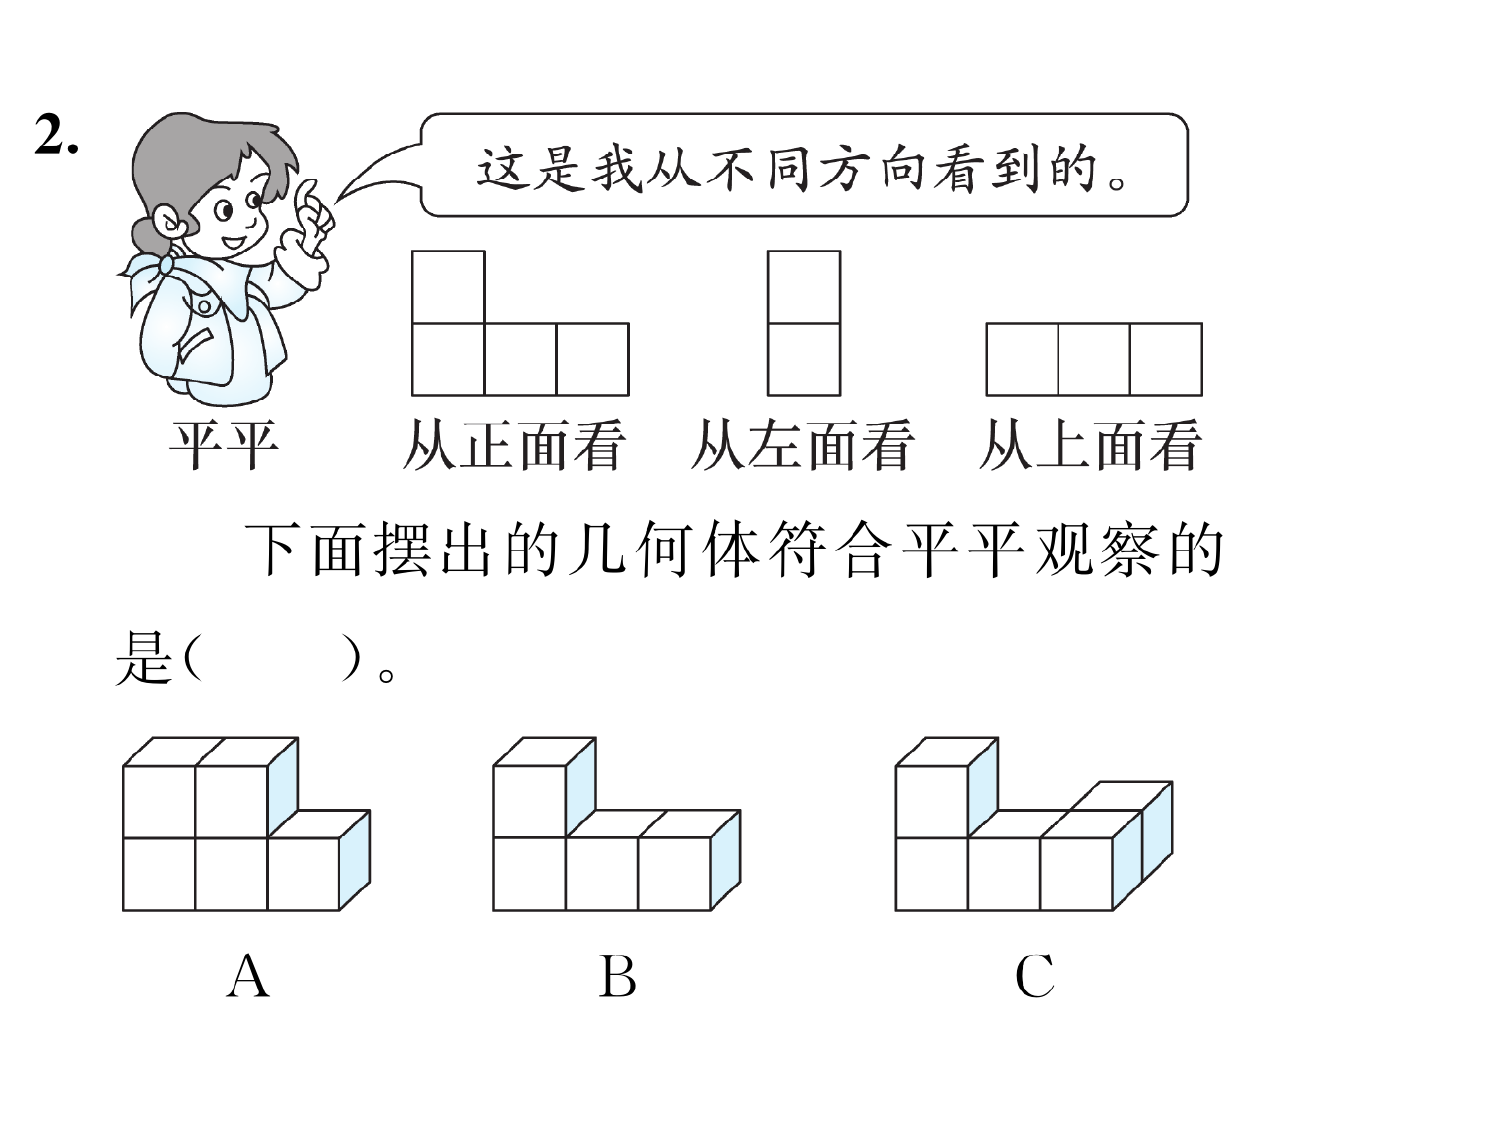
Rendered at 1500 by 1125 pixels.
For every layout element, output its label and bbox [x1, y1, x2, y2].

picture [29, 78, 1367, 1023]
